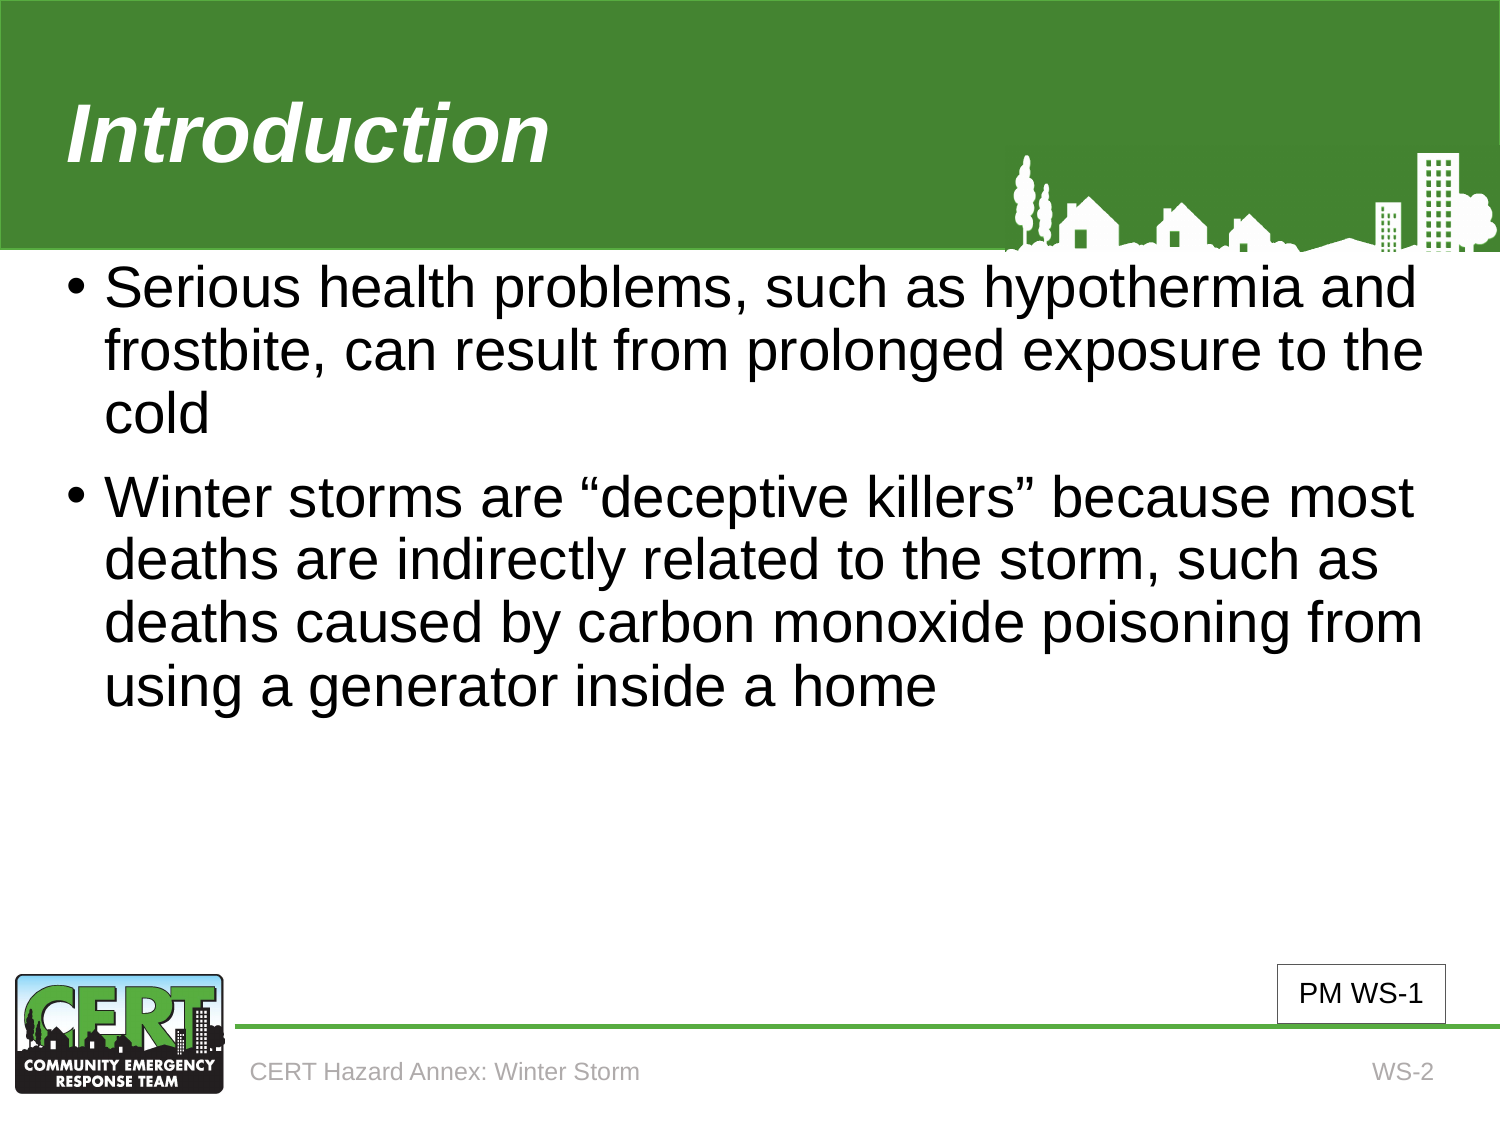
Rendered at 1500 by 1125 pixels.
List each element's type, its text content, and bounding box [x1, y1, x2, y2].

list CERT Hazard Annex: Winter Storm [234, 1047, 963, 1098]
picture [1005, 145, 1500, 252]
title Introduction (Annex 13) (continued) [51, 52, 1005, 220]
list PM WS-1 [1277, 964, 1446, 1024]
picture [14, 973, 225, 1094]
list Serious health problems, such as hypothermia and frostbite, can result from prolonged exposure to the cold Winter storms are “deceptive killers” because most deaths are indirectly related to the storm, such as deaths caused by carbon monoxide poisoning from using a generator inside a home [51, 249, 1449, 1034]
list WS-2 [1153, 1047, 1450, 1098]
